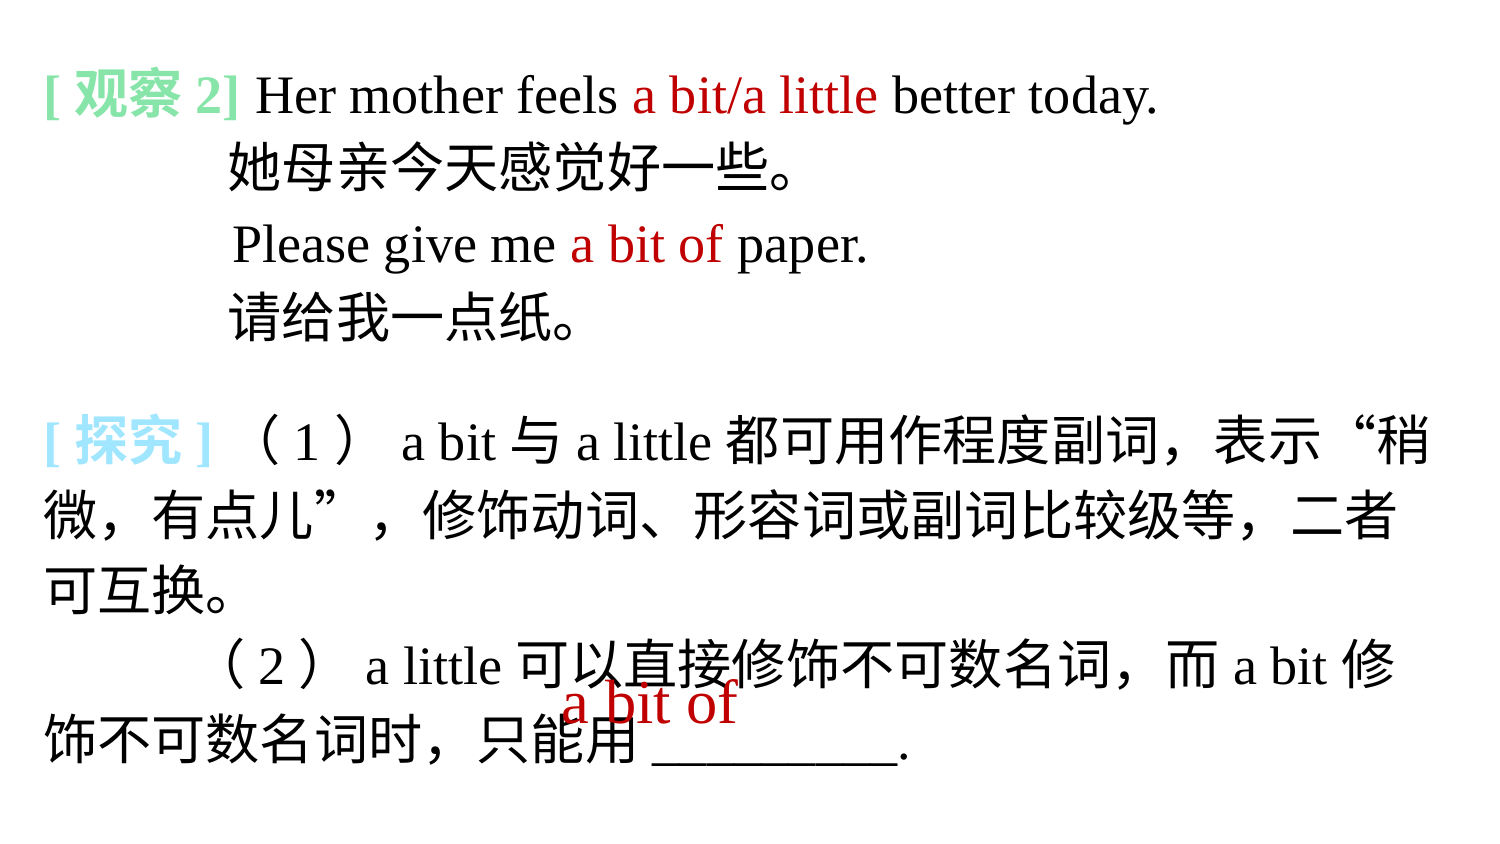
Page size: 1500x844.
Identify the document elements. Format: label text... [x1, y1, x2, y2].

picture [309, 0, 1084, 844]
text_box [观察2] Her mother feels a bit/a little better today. 她母亲今天感觉好一些。 Please give me a bit of paper. 请给我一点纸。 [探究]（1）a bit与a little都可用作程度副词，表示“稍微，有点儿”，修饰动词、形容词或副词比较级等，二者可互换。 （2）a little可以直接修饰不可数名词，而a bit修饰不可数名词时，只能用_________. [1084, 41, 1463, 778]
text_box [观察2] Her mother feels a bit/a little better today. 她母亲今天感觉好一些。 Please give me a bit of paper. 请给我一点纸。 [探究]（1）a bit与a little都可用作程度副词，表示“稍微，有点儿”，修饰动词、形容词或副词比较级等，二者可互换。 （2）a little可以直接修饰不可数名词，而a bit修饰不可数名词时，只能用_________. [28, 41, 309, 778]
